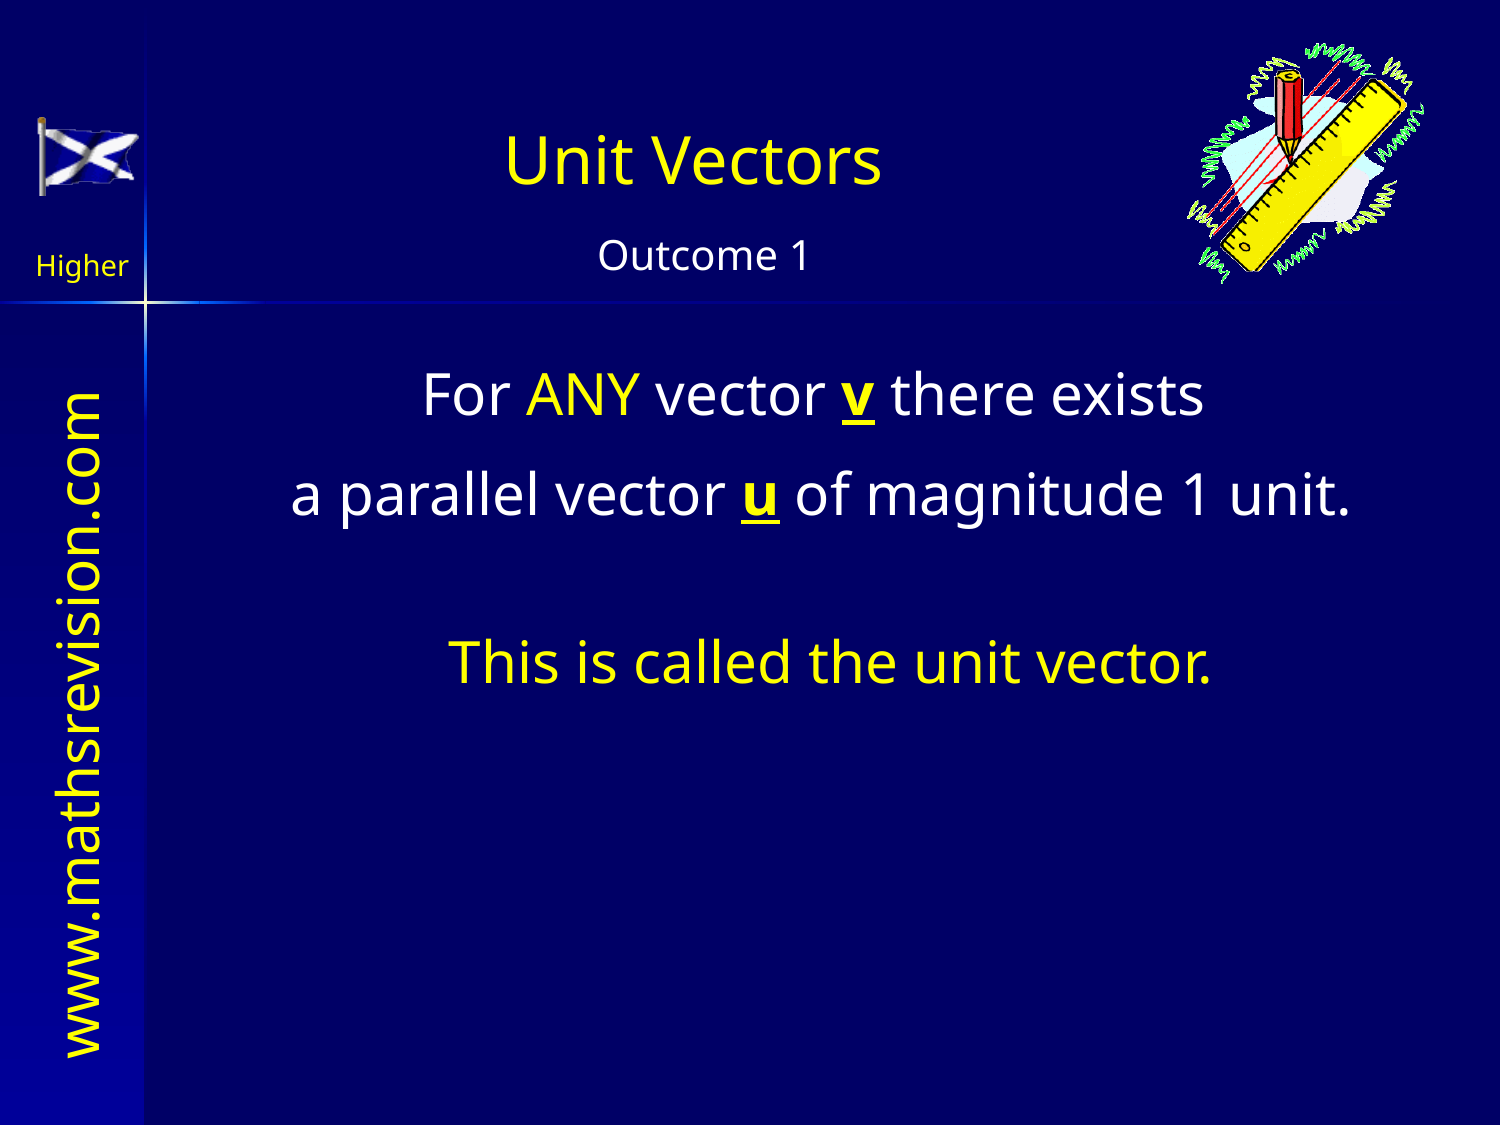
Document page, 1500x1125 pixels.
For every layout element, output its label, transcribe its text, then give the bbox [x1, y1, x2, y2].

text_box For ANY vector v there exists a parallel vector u of magnitude 1 unit. [152, 350, 1490, 535]
text_box Unit Vectors [103, 110, 1285, 206]
text_box This is called the unit vector. [162, 617, 1500, 703]
picture [35, 117, 103, 196]
picture [1187, 42, 1424, 284]
